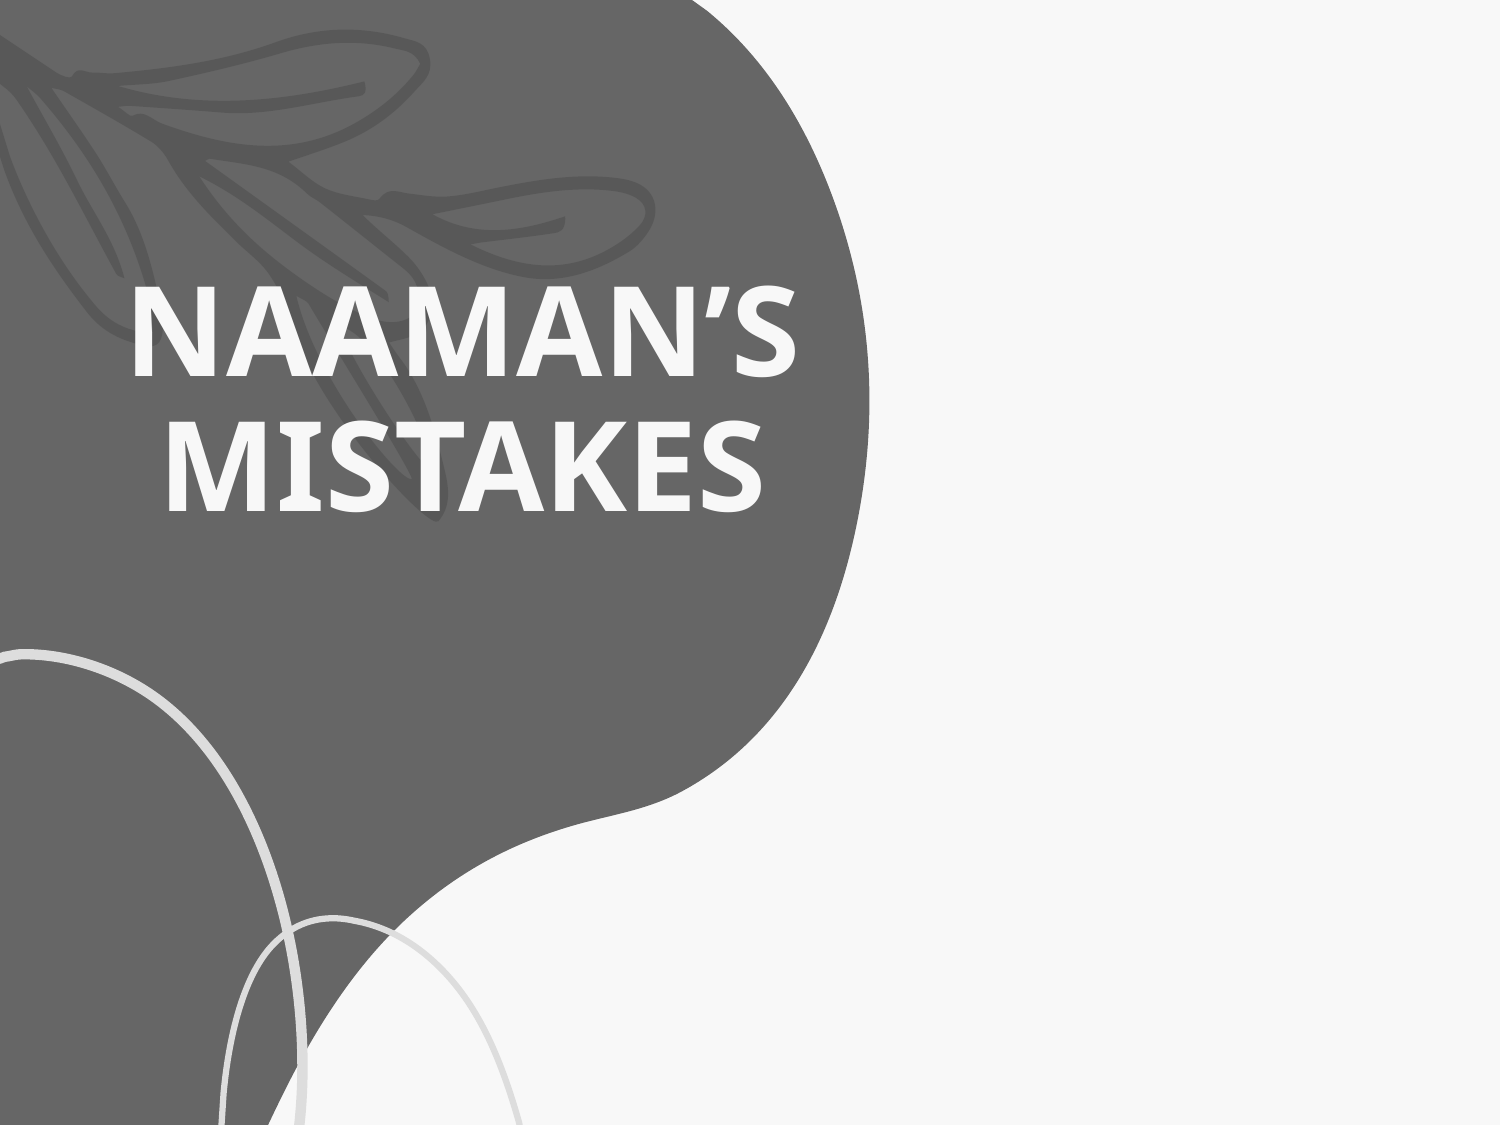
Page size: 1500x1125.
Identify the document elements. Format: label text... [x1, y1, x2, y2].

title NAAMAN’S MISTAKES [79, 206, 847, 600]
